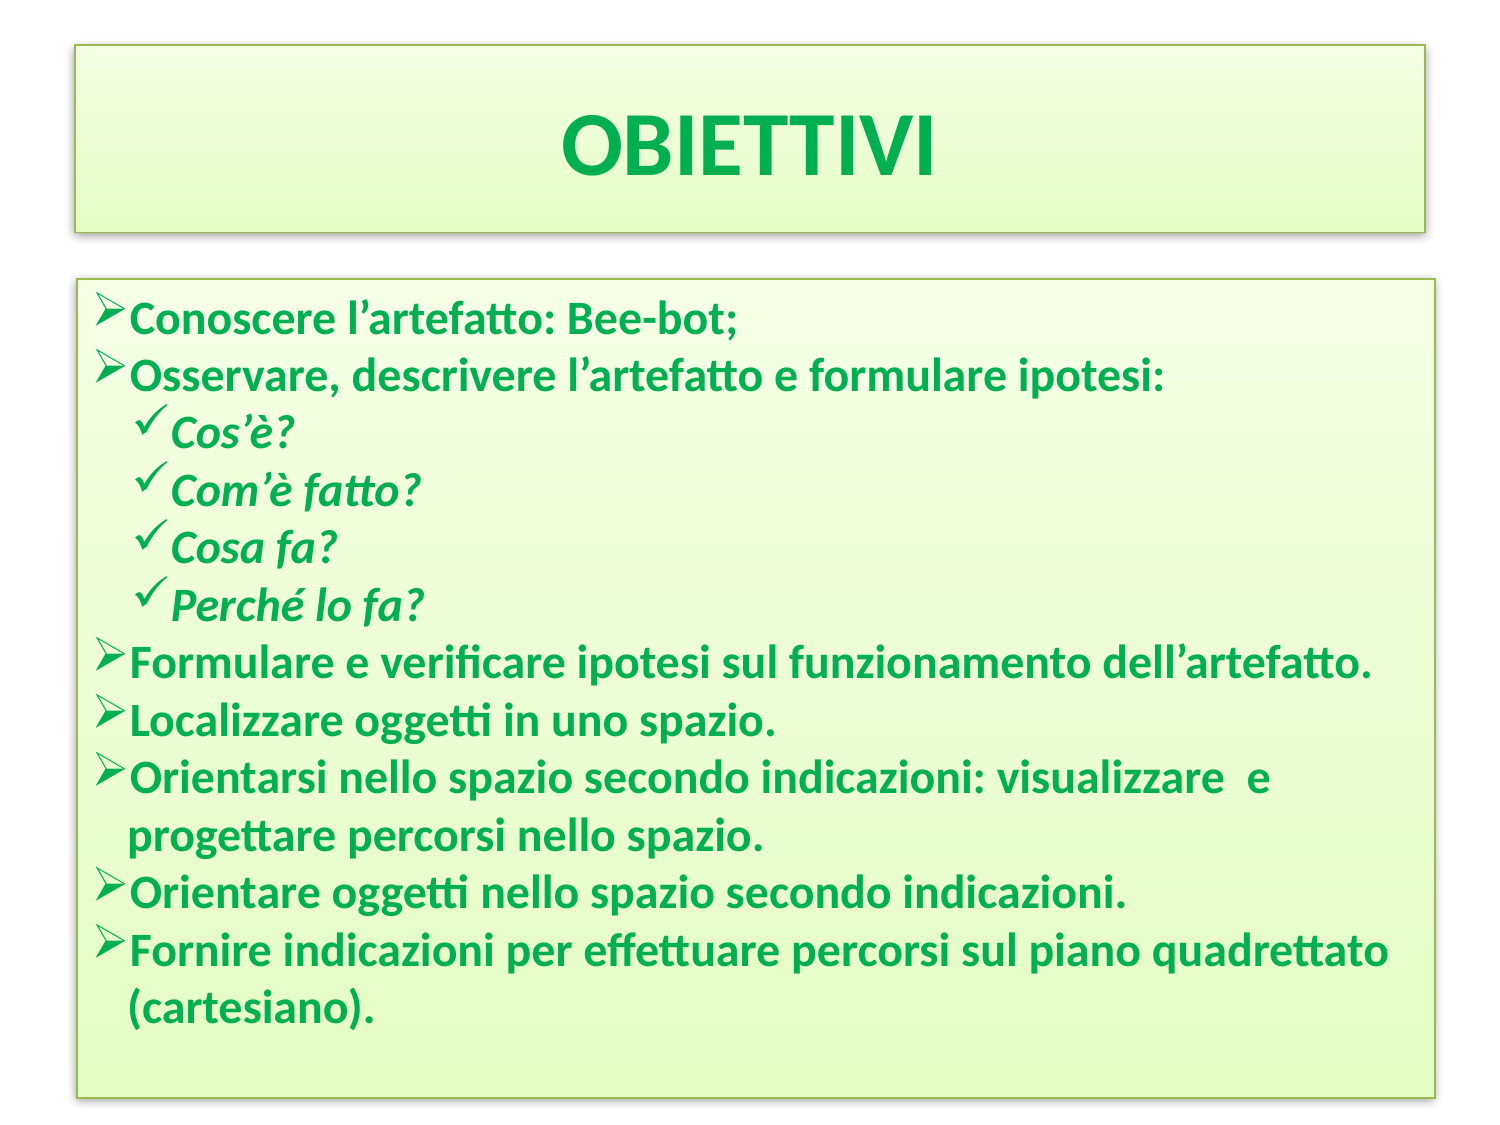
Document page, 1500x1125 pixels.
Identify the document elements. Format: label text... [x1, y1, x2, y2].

text_box Conoscere l’artefatto: Bee-bot; Osservare, descrivere l’artefatto e formulare ipotesi: Cos’è? Com’è fatto? Cosa fa? Perché lo fa? Formulare e verificare ipotesi sul funzionamento dell’artefatto. Localizzare oggetti in uno spazio. Orientarsi nello spazio secondo indicazioni: visualizzare e progettare percorsi nello spazio. Orientare oggetti nello spazio secondo indicazioni. Fornire indicazioni per effettuare percorsi sul piano quadrettato (cartesiano). [76, 278, 1436, 1099]
title OBIETTIVI [74, 44, 1426, 233]
